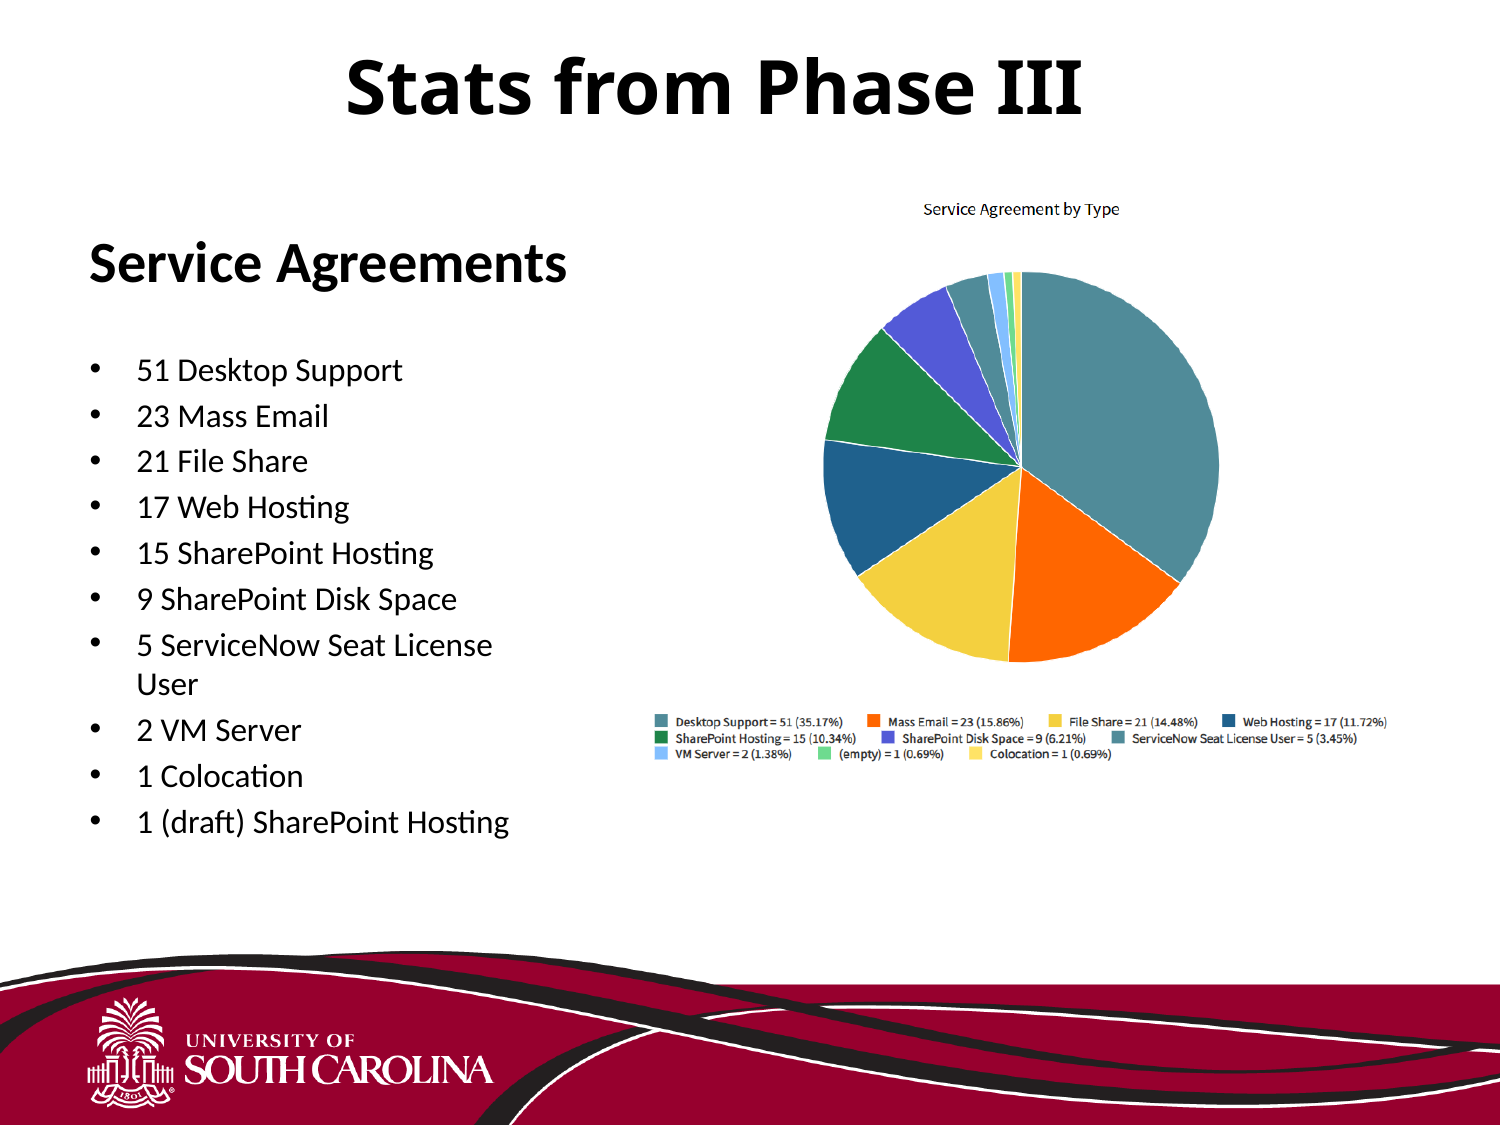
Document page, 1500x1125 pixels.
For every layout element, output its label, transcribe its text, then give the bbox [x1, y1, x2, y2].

title Service Agreements [74, 213, 585, 309]
text_box Stats from Phase III [329, 48, 1171, 145]
list 51 Desktop Support 23 Mass Email 21 File Share 17 Web Hosting 15 SharePoint Hosting 9 SharePoint Disk Space 5 ServiceNow Seat License User 2 VM Server 1 Colocation 1 (draft) SharePoint Hosting [74, 333, 569, 905]
picture [0, 951, 1500, 1125]
picture [590, 192, 1474, 806]
